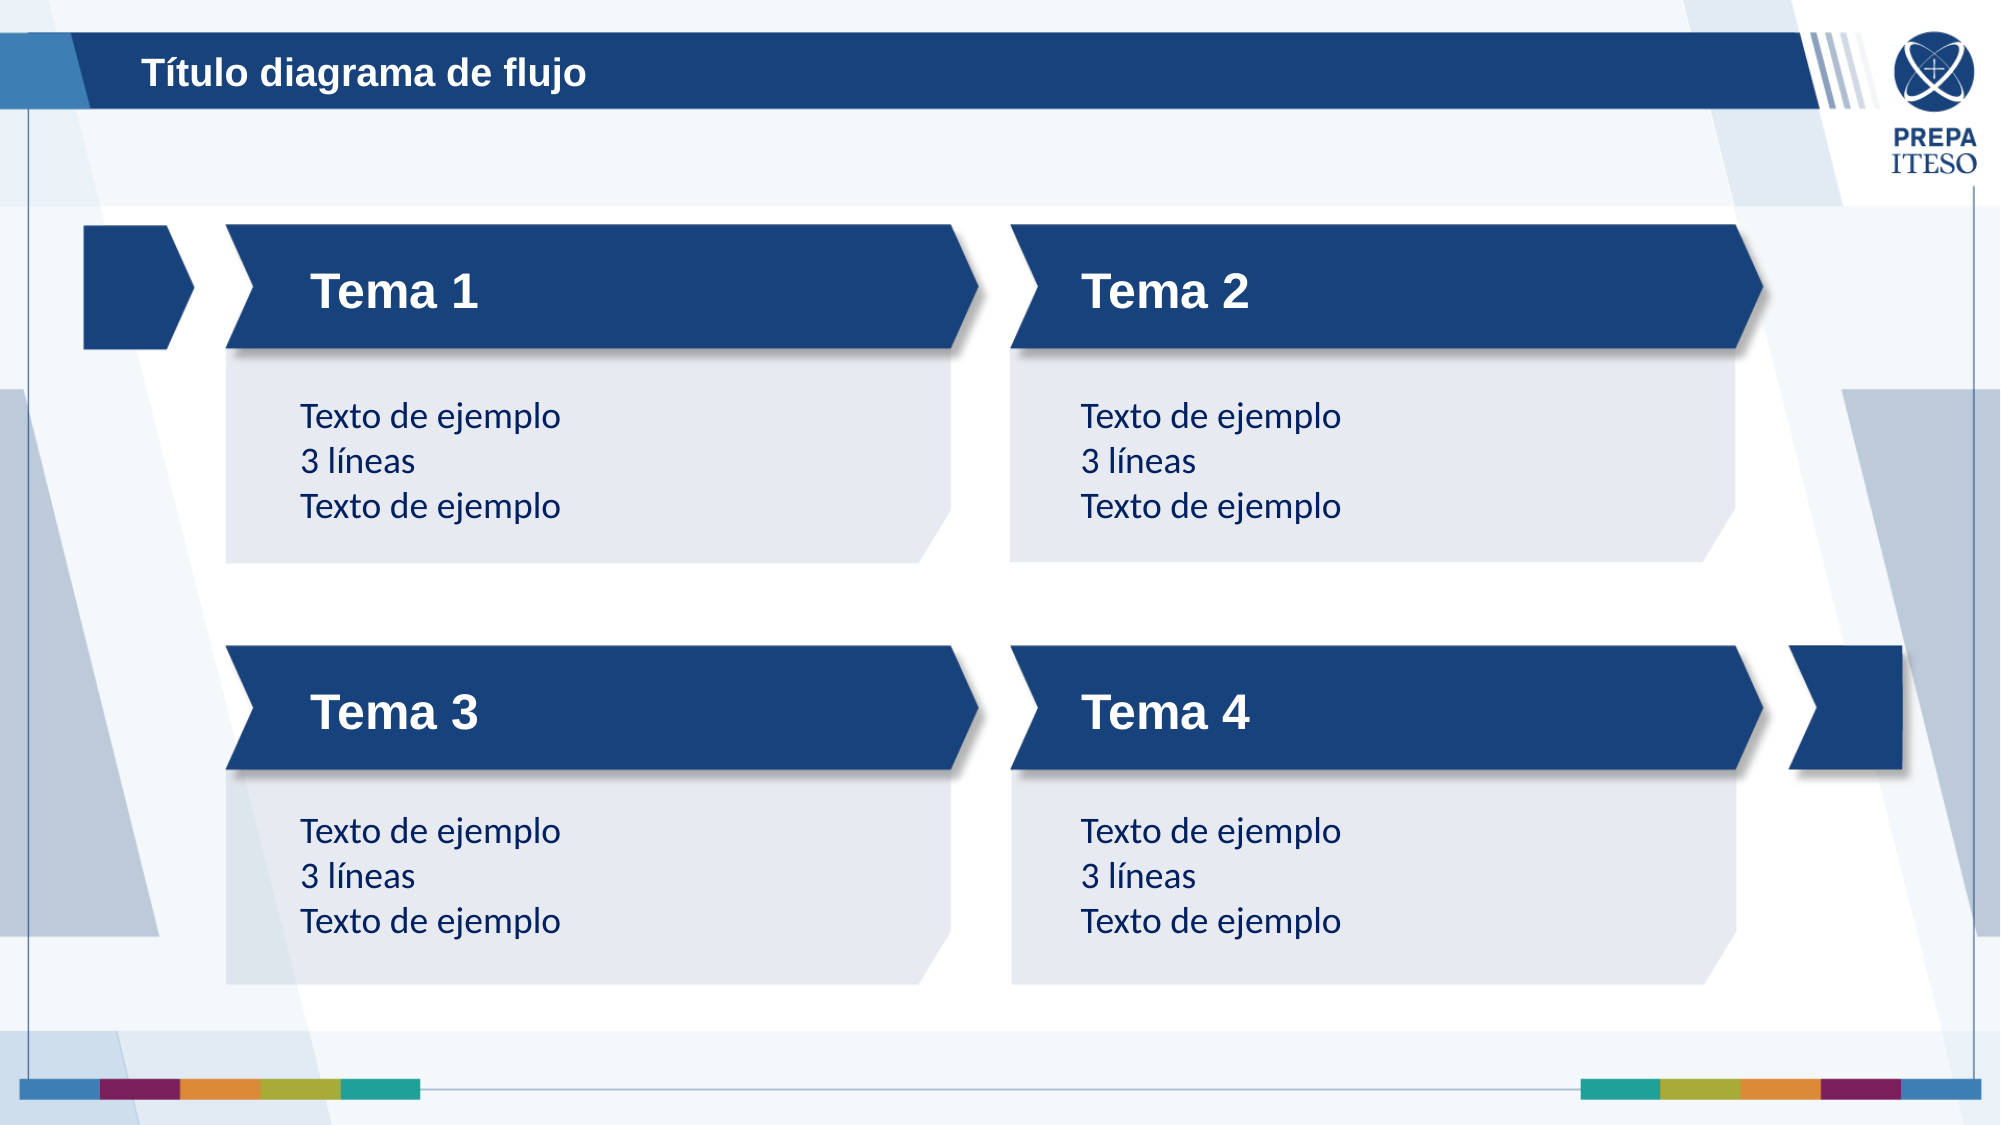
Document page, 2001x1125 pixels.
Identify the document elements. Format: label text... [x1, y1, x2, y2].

text_box Tema 3 [296, 672, 882, 748]
text_box Título diagrama de flujo [126, 39, 1603, 102]
text_box Texto de ejemplo 3 líneas Texto de ejemplo [1065, 798, 1685, 949]
text_box Texto de ejemplo 3 líneas Texto de ejemplo [285, 384, 905, 534]
text_box Texto de ejemplo 3 líneas Texto de ejemplo [1065, 384, 1685, 534]
text_box Tema 4 [1067, 672, 1654, 748]
text_box Tema 2 [1067, 250, 1654, 326]
text_box Texto de ejemplo 3 líneas Texto de ejemplo [285, 798, 905, 949]
text_box Tema 1 [296, 250, 882, 326]
picture [0, 0, 2001, 1125]
